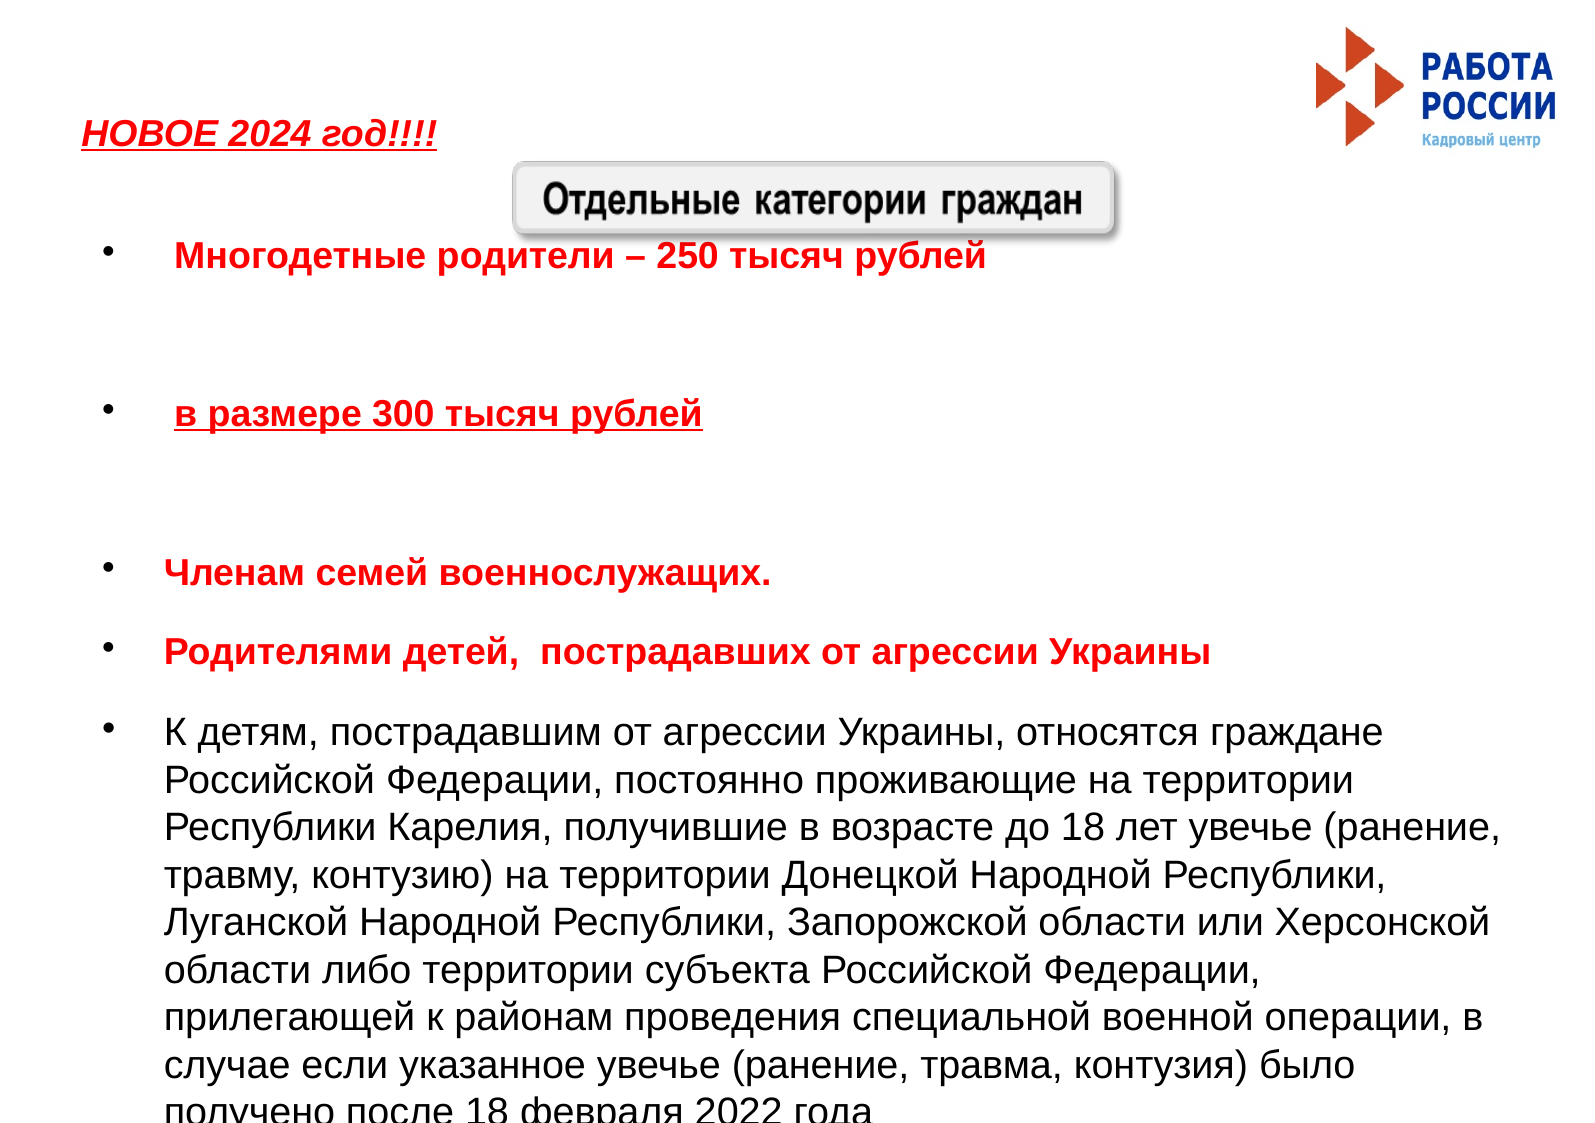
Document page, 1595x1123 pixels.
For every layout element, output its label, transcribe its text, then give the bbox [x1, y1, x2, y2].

picture [1316, 26, 1565, 157]
subtitle Многодетные родители – 250 тысяч рублей в размере 300 тысяч рублей Членам семей военнослужащих. Родителями детей, пострадавших от агрессии Украины К детям, пострадавшим от агрессии Украины, относятся граждане Российской Федерации, постоянно проживающие на территории Республики Карелия, получившие в возрасте до 18 лет увечье (ранение, травму, контузию) на территории Донецкой Народной Республики, Луганской Народной Республики, Запорожской области или Херсонской области либо территории субъекта Российской Федерации, прилегающей к районам проведения специальной военной операции, в случае если указанное увечье (ранение, травма, контузия) было получено после 18 февраля 2022 года [81, 356, 1517, 1008]
picture [508, 152, 1128, 269]
title НОВОЕ 2024 год!!!! [81, 38, 1517, 226]
